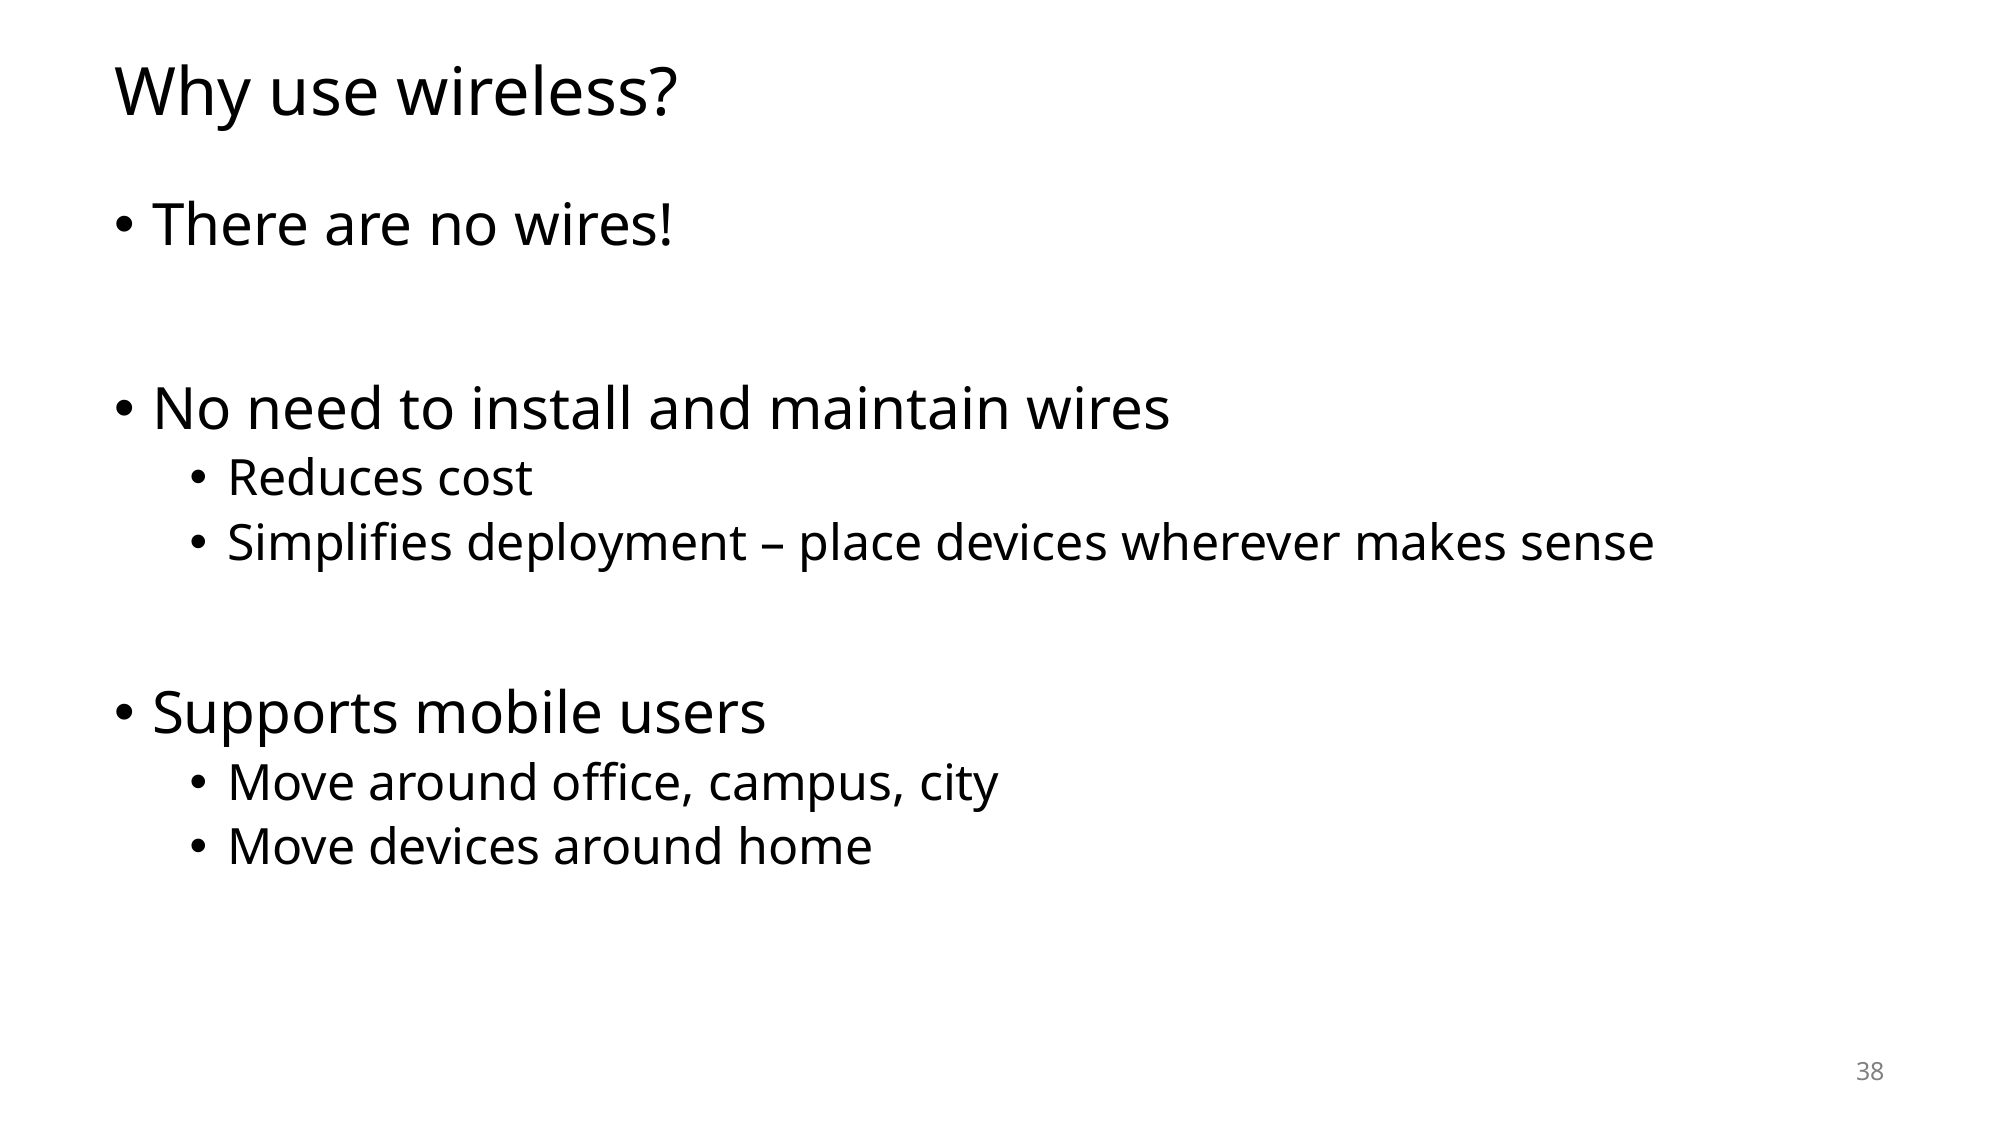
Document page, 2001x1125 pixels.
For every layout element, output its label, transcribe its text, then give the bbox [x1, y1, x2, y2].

slide_number 38 [1749, 1042, 1900, 1103]
list There are no wires! No need to install and maintain wires Reduces cost Simplifies deployment – place devices wherever makes sense Supports mobile users Move around office, campus, city Move devices around home [99, 187, 1900, 1013]
title Why use wireless? [99, 37, 1900, 150]
